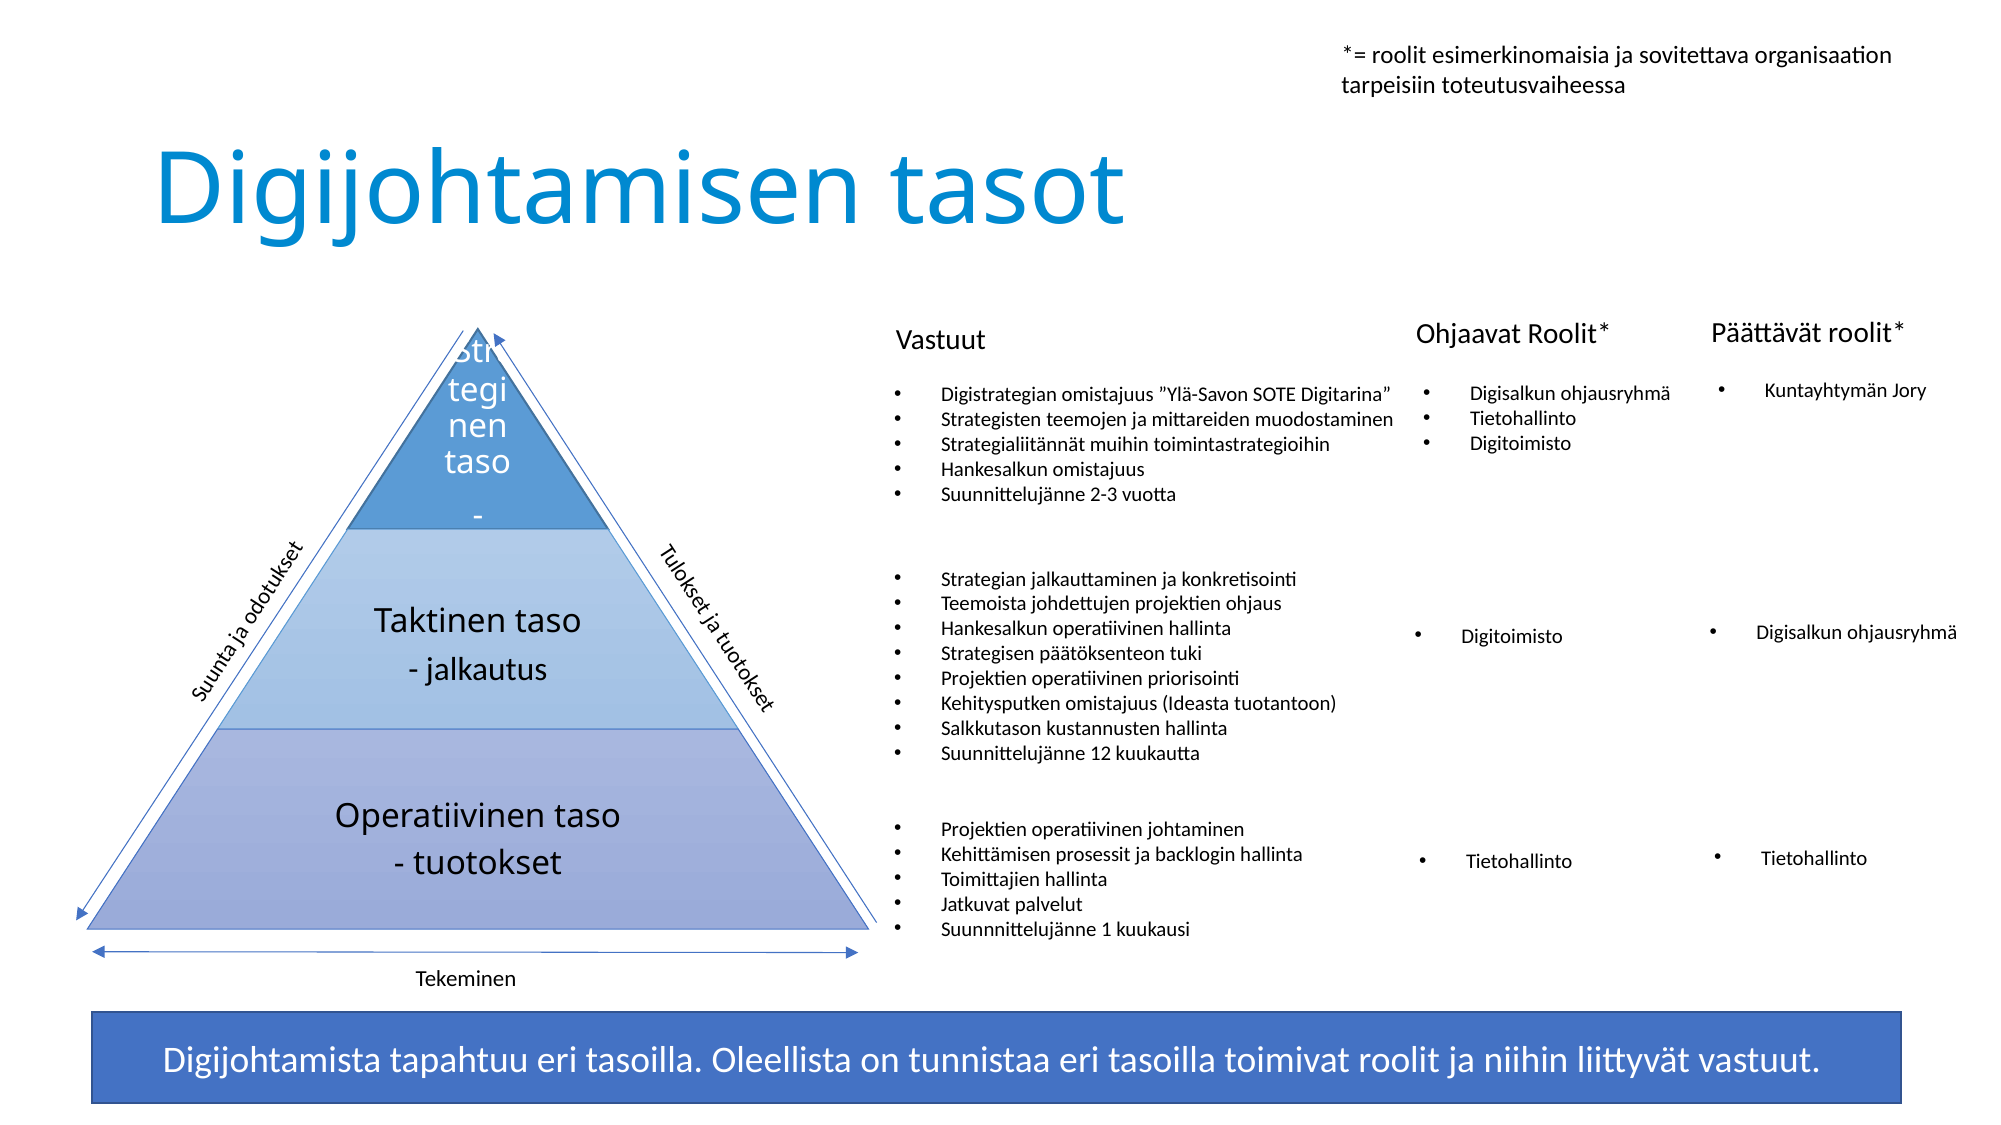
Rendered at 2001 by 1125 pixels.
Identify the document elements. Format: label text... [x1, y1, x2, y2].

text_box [87, 328, 869, 929]
text_box Digistrategian omistajuus ”Ylä-Savon SOTE Digitarina” Strategisten teemojen ja mittareiden muodostaminen Strategialiitännät muihin toimintastrategioihin Hankesalkun omistajuus Suunnittelujänne 2-3 vuotta [879, 373, 1450, 513]
text_box Tietohallinto [1404, 840, 1764, 880]
text_box Digijohtamista tapahtuu eri tasoilla. Oleellista on tunnistaa eri tasoilla toimivat roolit ja niihin liittyvät vastuut. [91, 1011, 1902, 1104]
text_box Kuntayhtymän Jory [1703, 369, 2000, 409]
text_box Projektien operatiivinen johtaminen Kehittämisen prosessit ja backlogin hallinta Toimittajien hallinta Jatkuvat palvelut Suunnnittelujänne 1 kuukausi [879, 807, 1599, 948]
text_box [493, 333, 877, 923]
text_box Vastuut [881, 313, 1001, 363]
text_box Digisalkun ohjausryhmä [1694, 611, 2000, 652]
text_box Tietohallinto [1699, 836, 2000, 877]
text_box Ohjaavat Roolit* [1401, 306, 1627, 357]
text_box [76, 330, 464, 921]
text_box *= roolit esimerkinomaisia ja sovitettava organisaation tarpeisiin toteutusvaiheessa [1326, 31, 1924, 106]
text_box Päättävät roolit* [1696, 306, 1922, 356]
title Digijohtamisen tasot [137, 50, 1722, 253]
text_box Digisalkun ohjausryhmä Tietohallinto Digitoimisto [1408, 372, 1768, 462]
text_box Digitoimisto [1399, 614, 1759, 655]
text_box Strategian jalkauttaminen ja konkretisointi Teemoista johdettujen projektien ohjaus Hankesalkun operatiivinen hallinta Strategisen päätöksenteon tuki Projektien operatiivinen priorisointi Kehitysputken omistajuus (Ideasta tuotantoon) Salkkutason kustannusten hallinta Suunnittelujänne 12 kuukautta [879, 557, 1599, 798]
text_box Tekeminen [241, 955, 692, 999]
